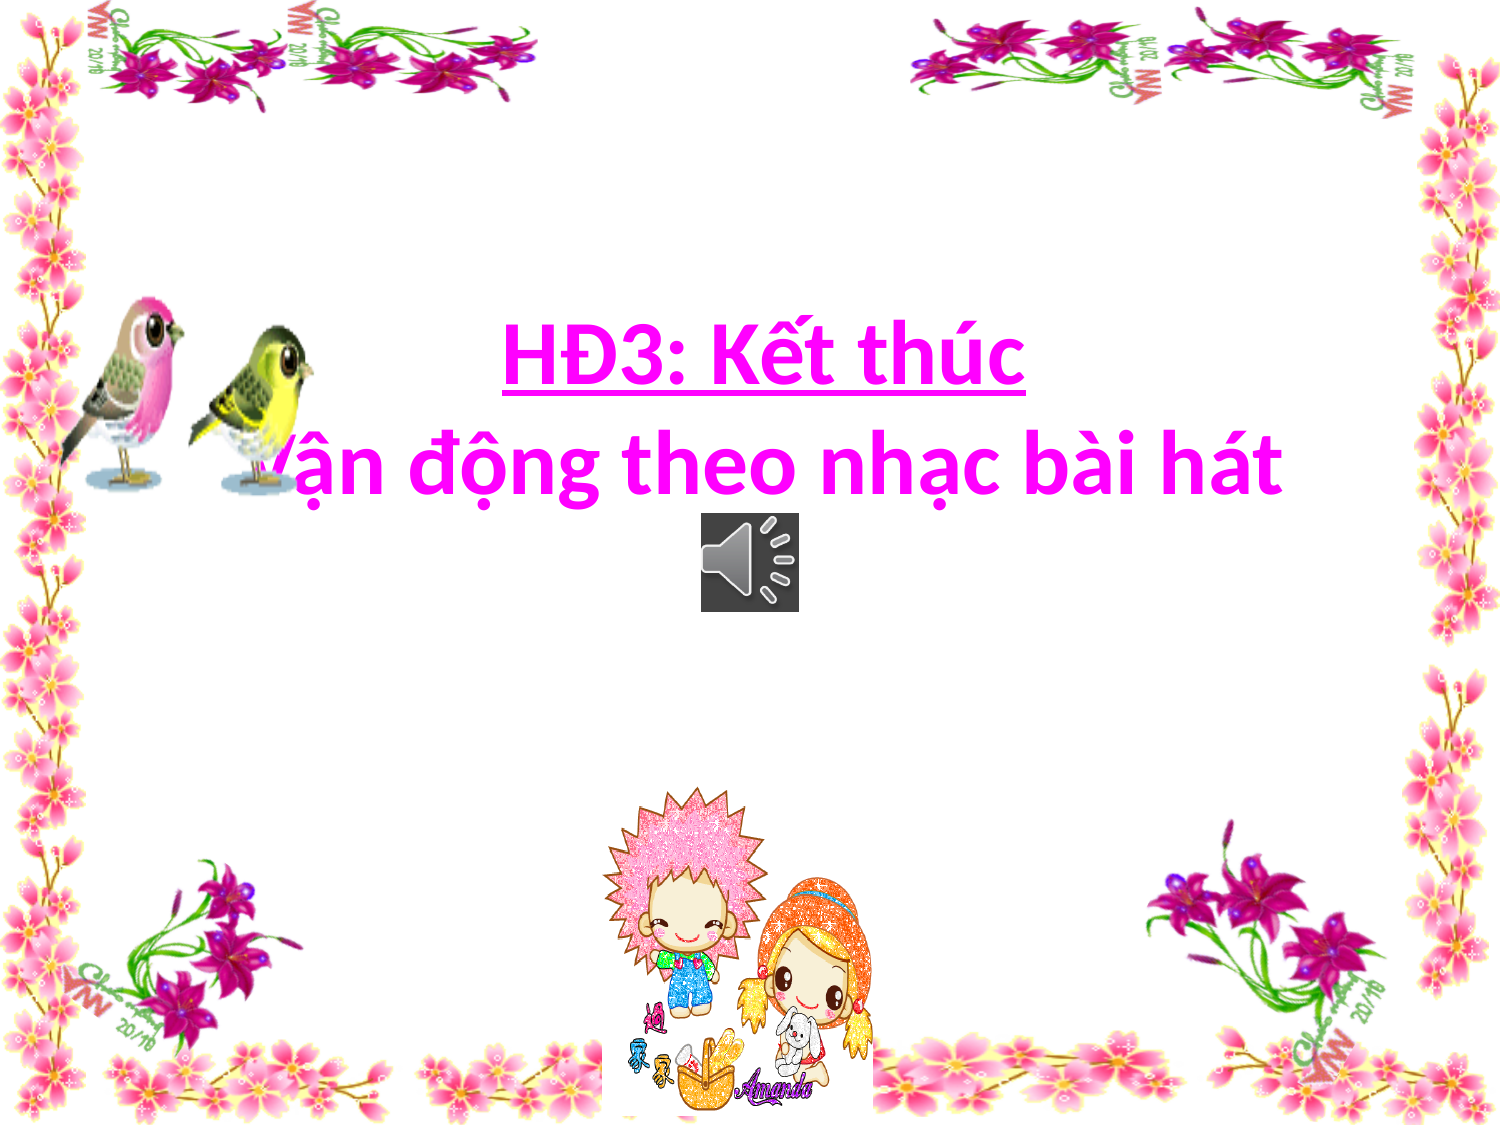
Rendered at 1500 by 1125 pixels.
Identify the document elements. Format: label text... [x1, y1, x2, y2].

picture [88, 0, 287, 163]
picture [413, 39, 1500, 1125]
picture [0, 0, 406, 1125]
picture [699, 512, 801, 613]
picture [1162, 0, 1417, 183]
picture [905, 0, 1162, 182]
picture [288, 0, 537, 182]
title HĐ3: Kết thúc Vận động theo nhạc bài hát [90, 47, 1412, 978]
